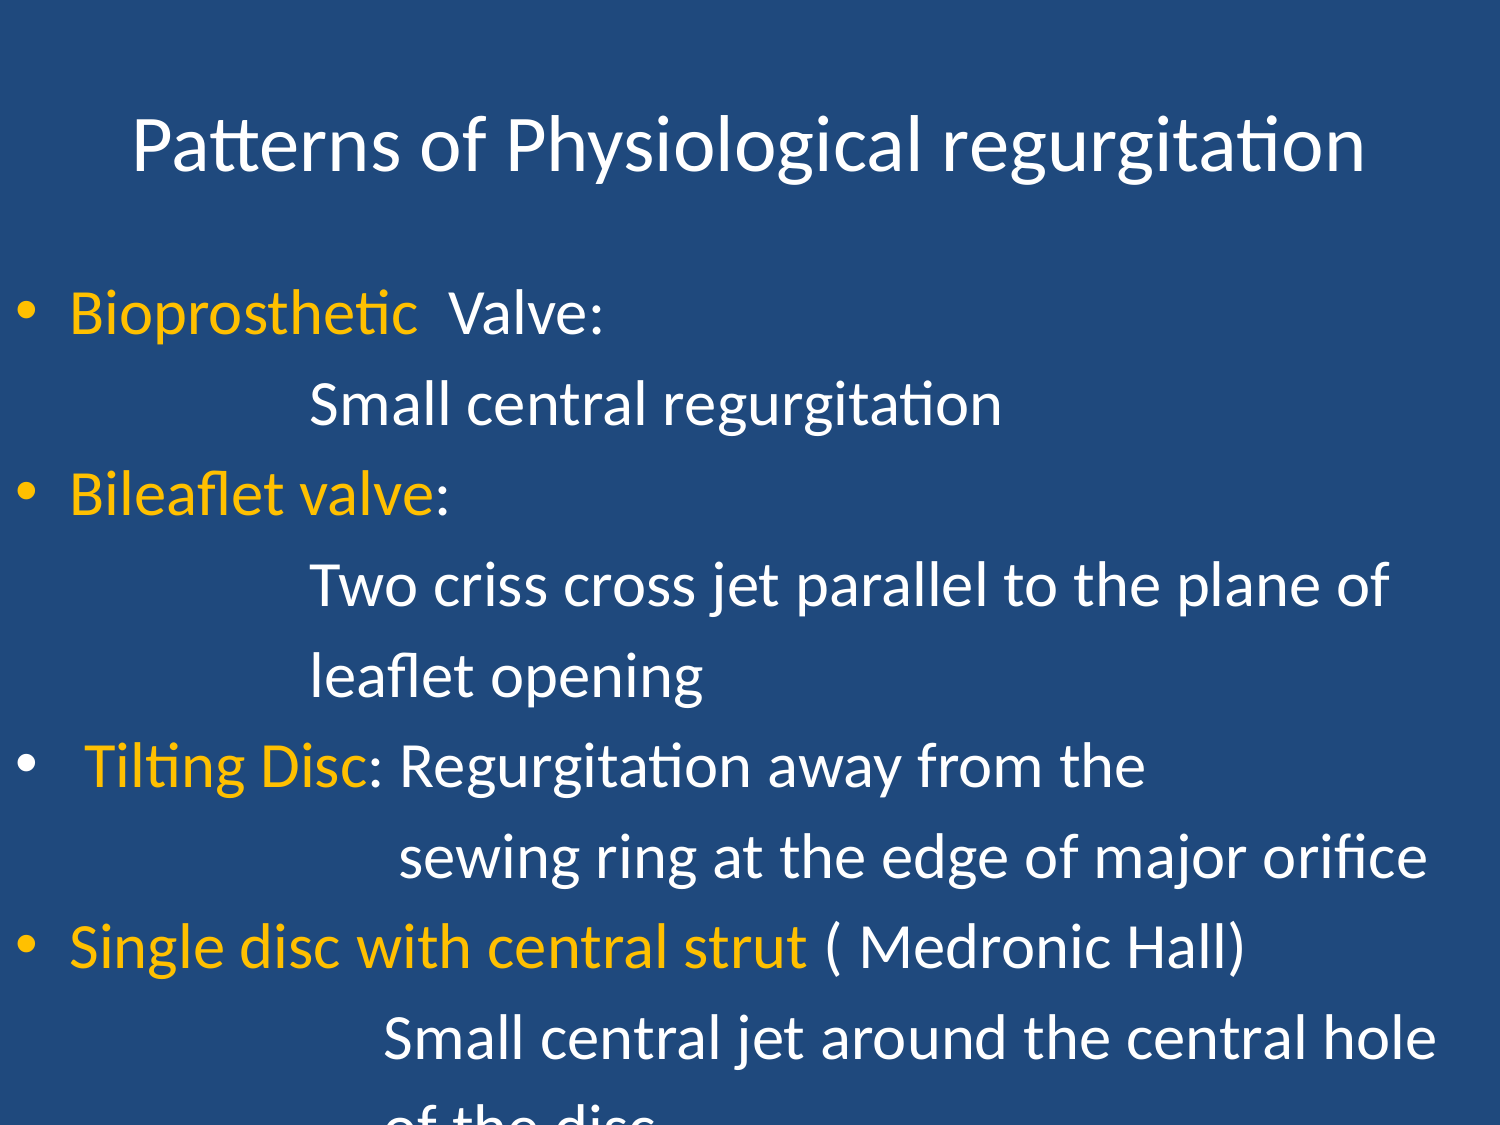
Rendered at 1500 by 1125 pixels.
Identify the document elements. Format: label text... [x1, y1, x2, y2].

list Bioprosthetic Valve: Small central regurgitation Bileaflet valve: Two criss cross jet parallel to the plane of leaflet opening Tilting Disc: Regurgitation away from the sewing ring at the edge of major orifice Single disc with central strut ( Medronic Hall) Small central jet around the central hole of the disc [0, 262, 1500, 1125]
title Patterns of Physiological regurgitation [75, 45, 1425, 233]
